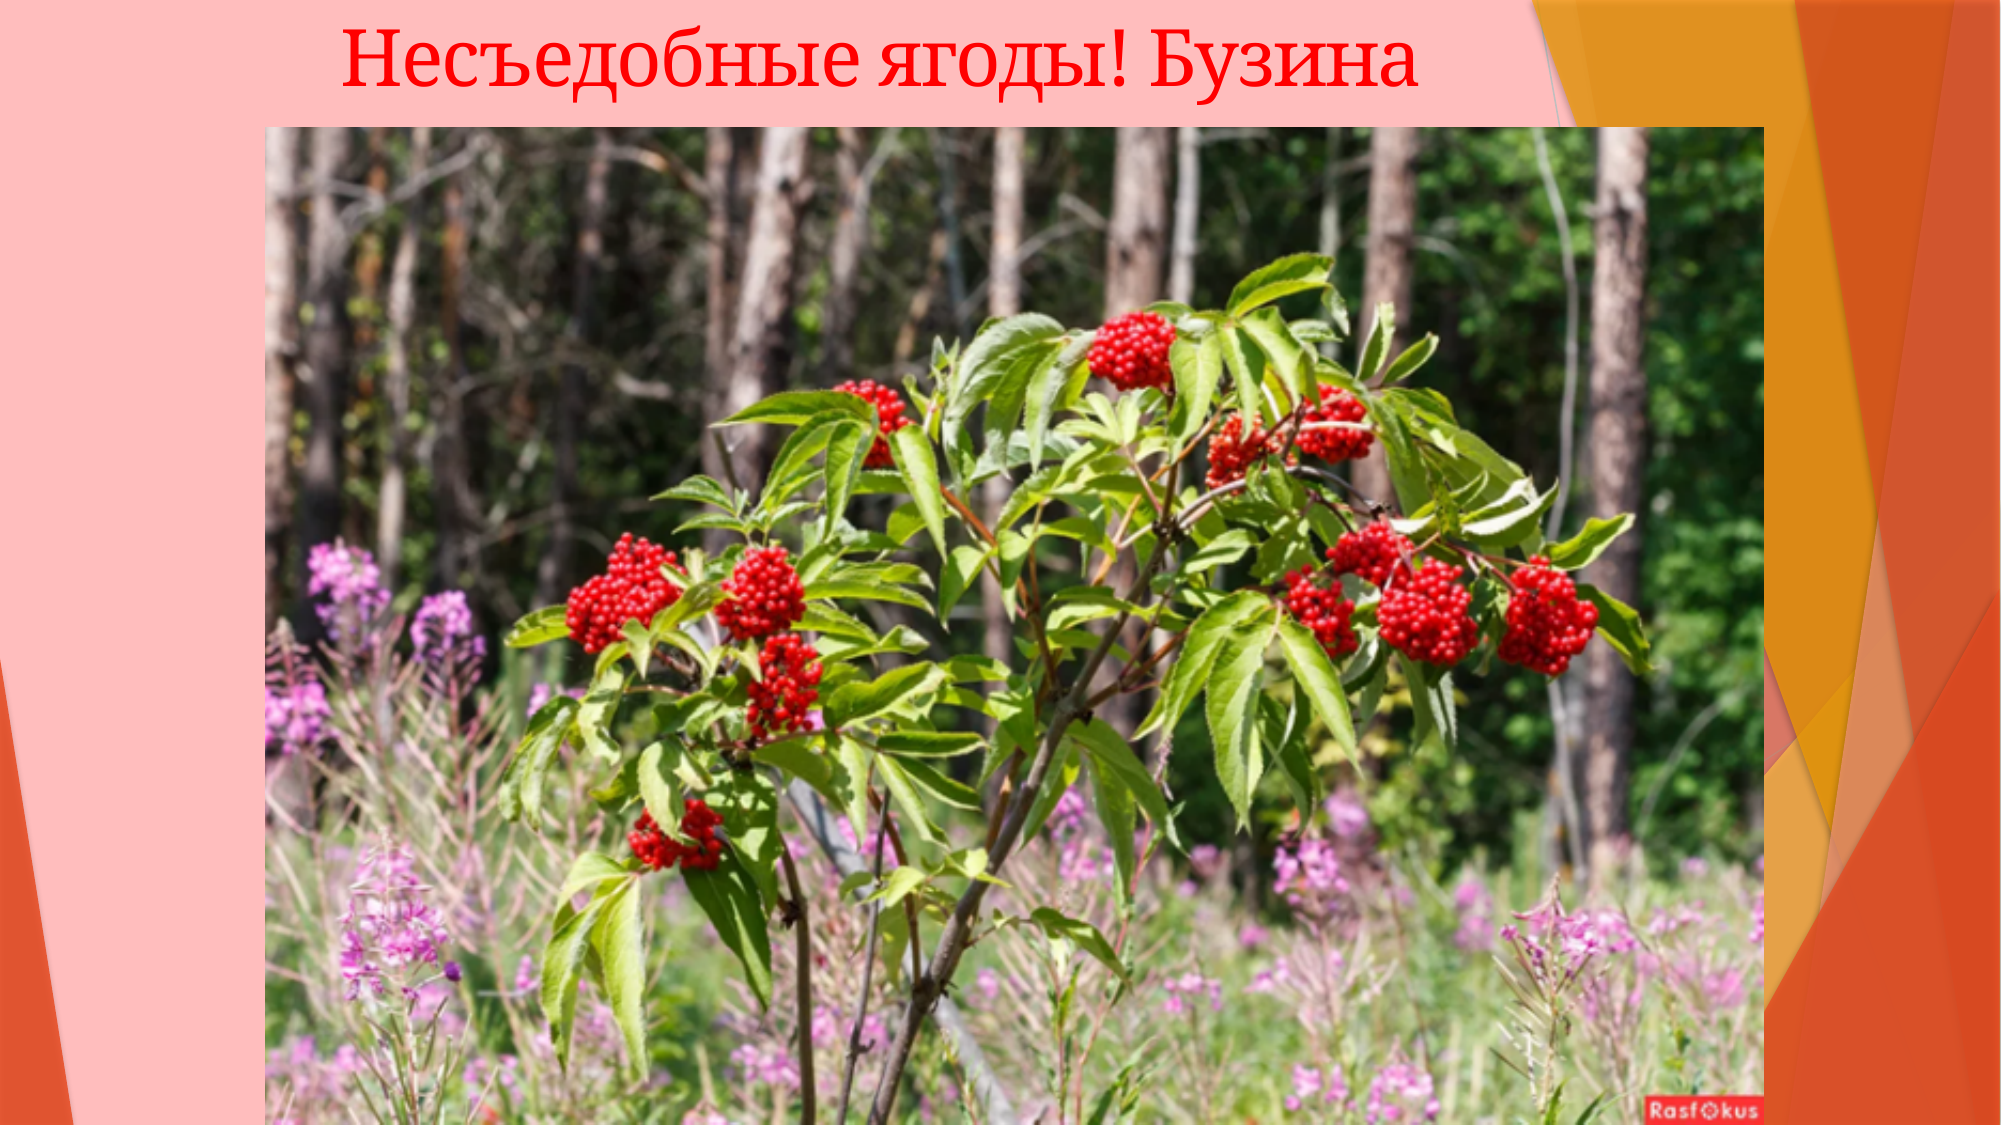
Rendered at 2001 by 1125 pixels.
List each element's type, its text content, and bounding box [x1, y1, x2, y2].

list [264, 126, 1764, 1125]
title Несъедобные ягоды! Бузина красная. [175, 0, 1586, 217]
